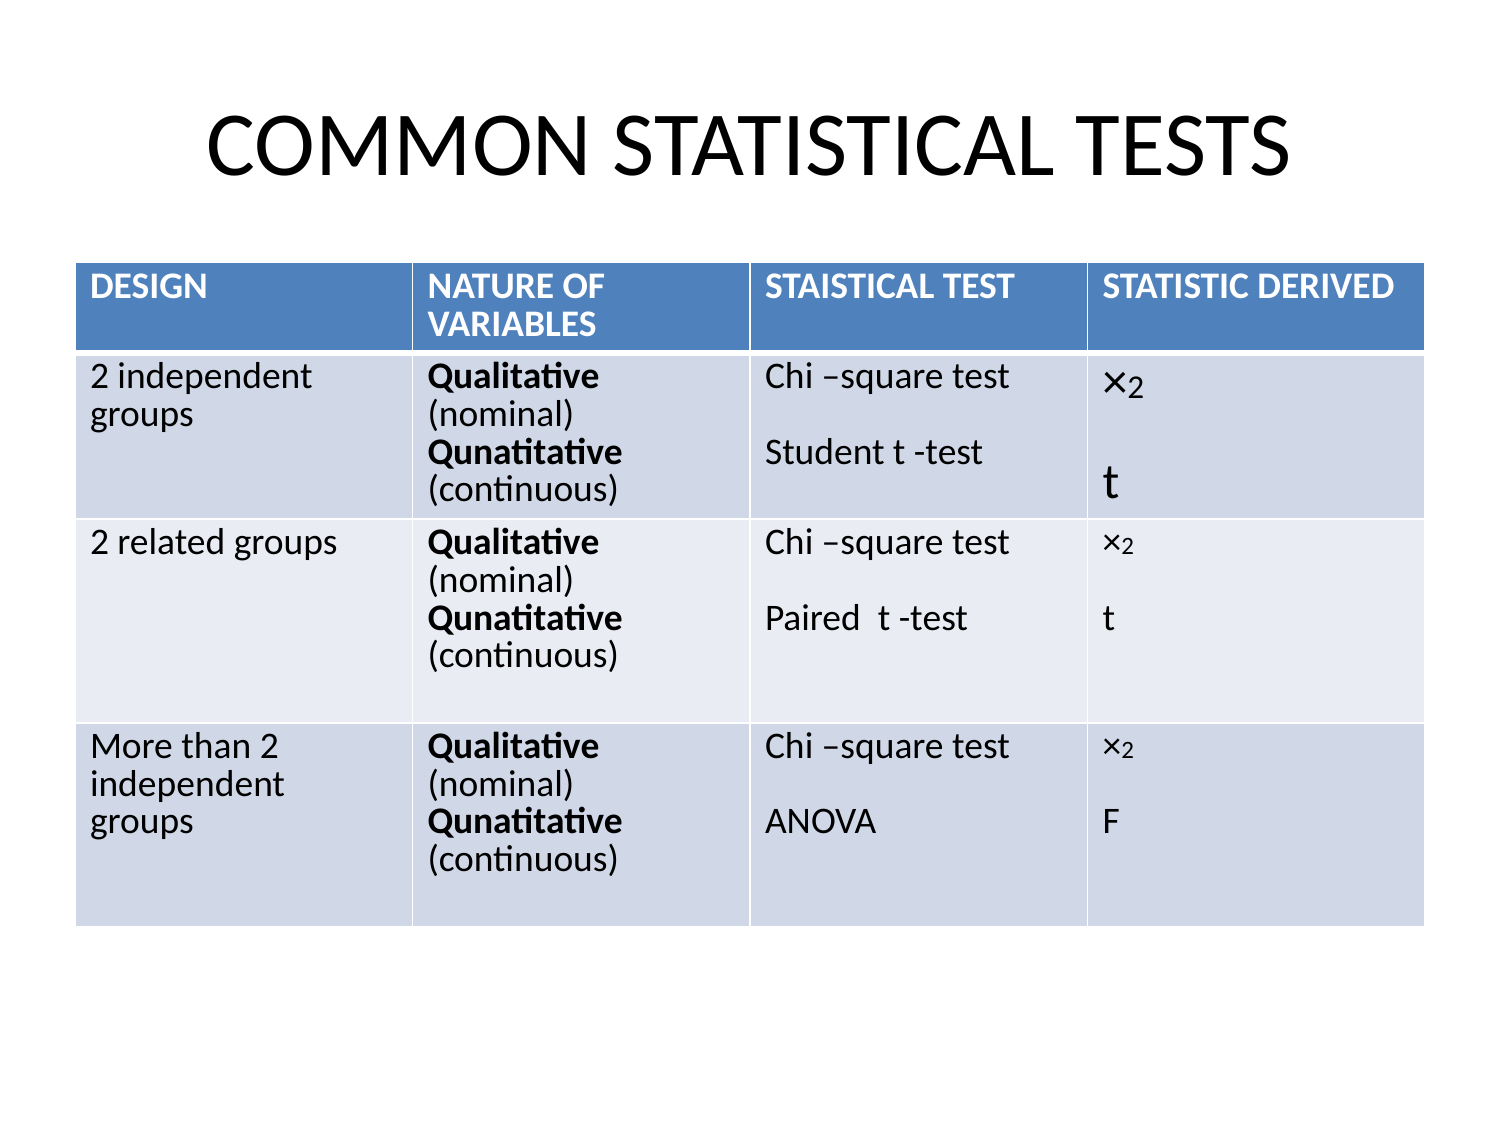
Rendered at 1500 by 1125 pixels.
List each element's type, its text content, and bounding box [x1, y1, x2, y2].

table_cell 2 independent groups [76, 356, 412, 518]
table_cell Qualitative (nominal) Qunatitative (continuous) [413, 520, 749, 722]
table_cell 2 related groups [76, 520, 412, 722]
table_cell Qualitative (nominal) Qunatitative (continuous) [413, 724, 749, 926]
table_cell Chi –square test ANOVA [751, 724, 1087, 926]
table_header STATISTIC DERIVED [1088, 263, 1424, 350]
table_cell Qualitative (nominal) Qunatitative (continuous) [413, 356, 749, 518]
table_cell Chi –square test Paired t -test [751, 520, 1087, 722]
table_cell ×2 t [1088, 520, 1424, 722]
table_header STAISTICAL TEST [751, 263, 1087, 350]
title COMMON STATISTICAL TESTS [75, 45, 1425, 233]
table_header NATURE OF VARIABLES [413, 263, 749, 350]
table_cell ×2 F [1088, 724, 1424, 926]
table_header DESIGN [76, 263, 412, 350]
table_cell ×2 t [1088, 356, 1424, 518]
table_cell Chi –square test Student t -test [751, 356, 1087, 518]
table_cell More than 2 independent groups [76, 724, 412, 926]
